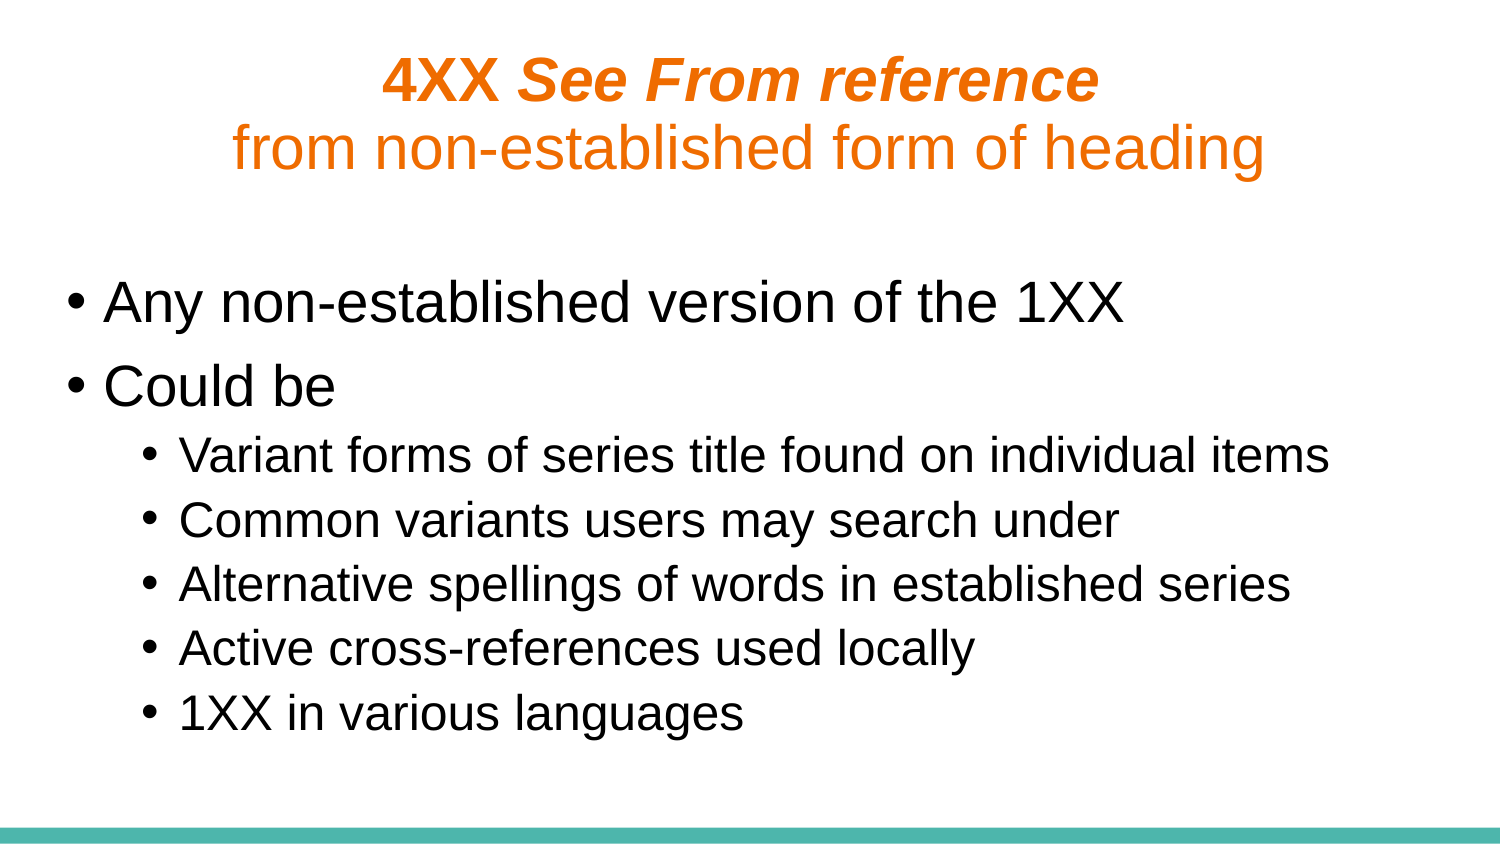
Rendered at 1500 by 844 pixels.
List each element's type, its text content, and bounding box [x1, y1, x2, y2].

list Any non-established version of the 1XX Could be Variant forms of series title found on individual items Common variants users may search under Alternative spellings of words in established series Active cross-references used locally 1XX in various languages [51, 257, 1449, 740]
title 4XX See From reference from non-established form of heading [51, 32, 1449, 203]
